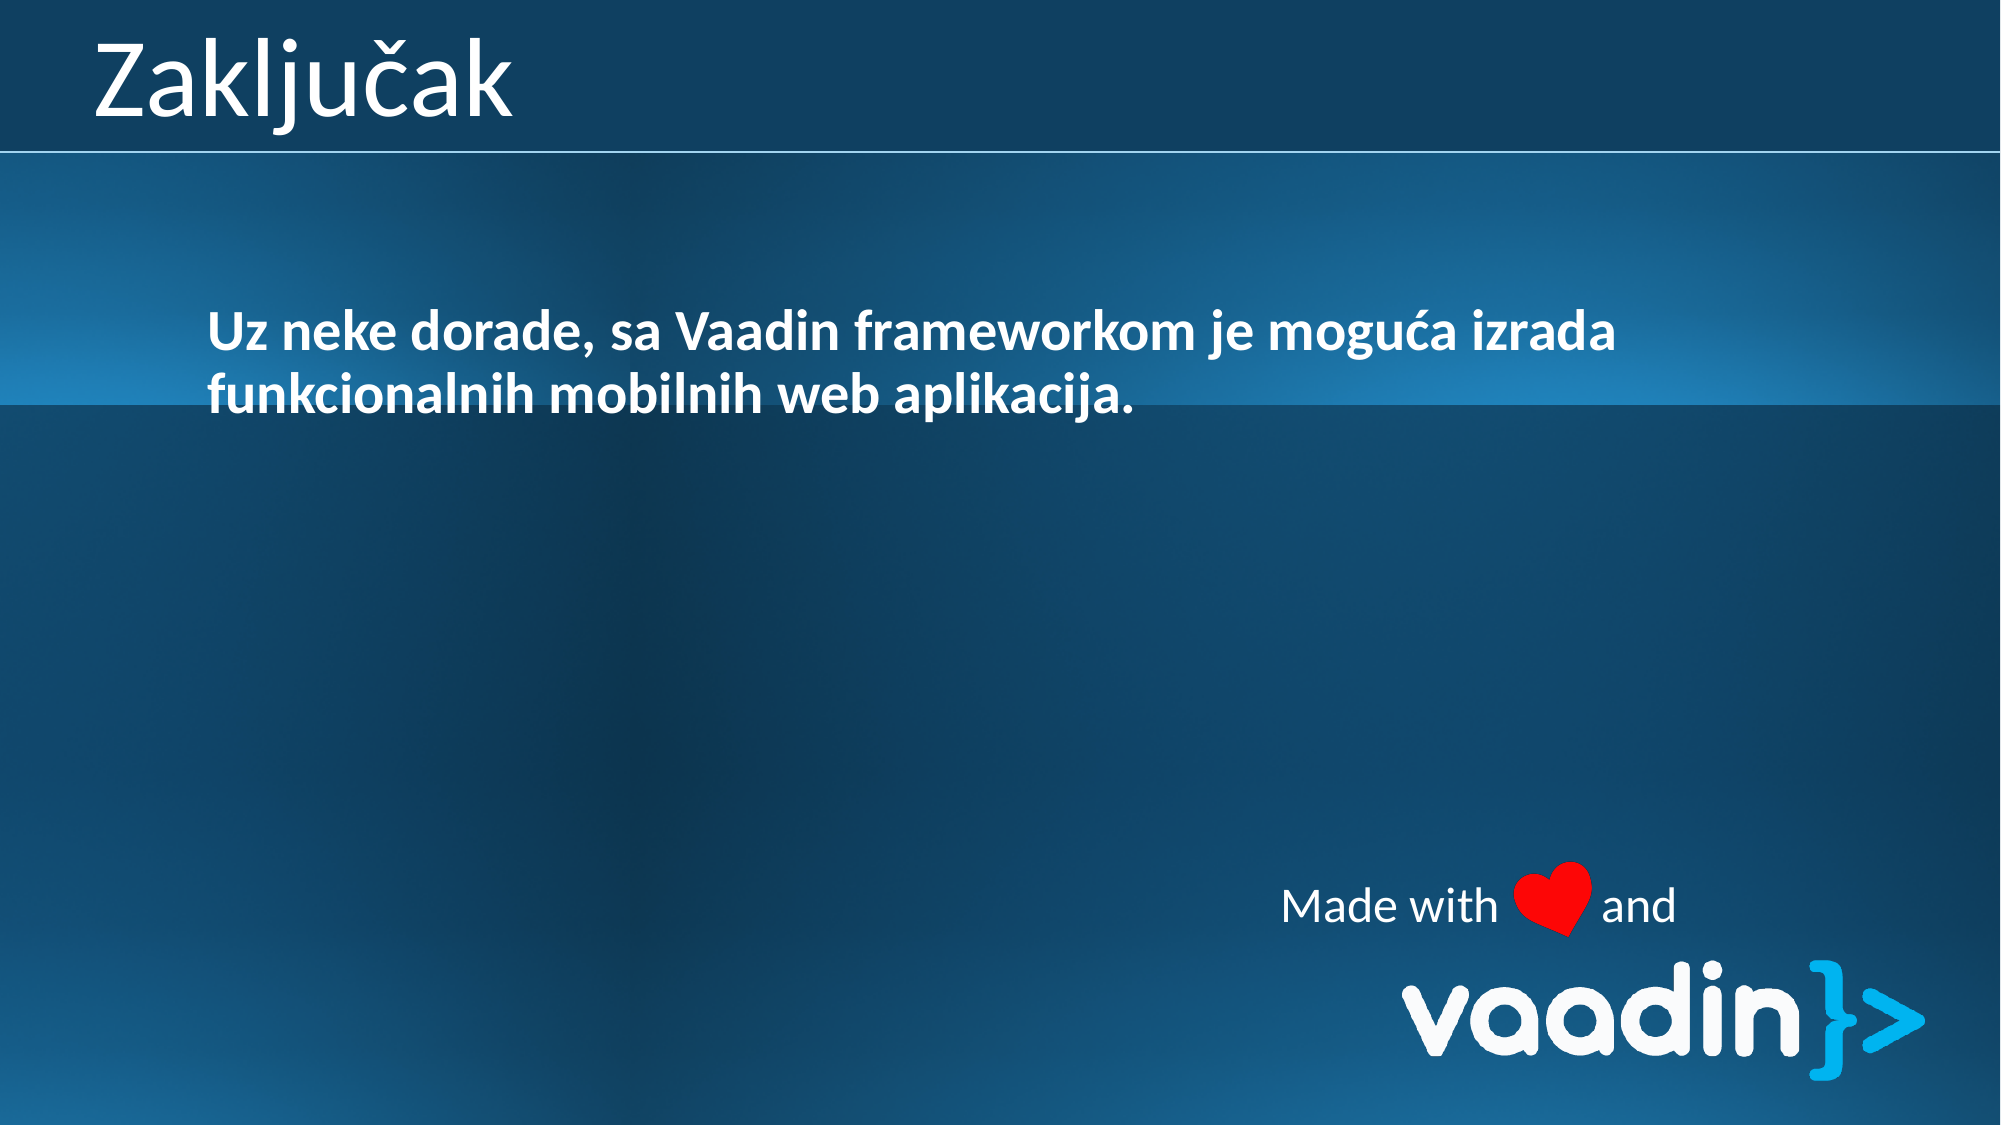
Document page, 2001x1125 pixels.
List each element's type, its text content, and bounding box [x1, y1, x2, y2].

list Uz neke dorade, sa Vaadin frameworkom je moguća izrada funkcionalnih mobilnih web aplikacija. [191, 292, 1871, 479]
title Zaključak [78, 4, 1893, 151]
picture [0, 0, 2001, 1125]
text_box Made with and [1266, 865, 1512, 941]
title Zaključak [78, 153, 1893, 157]
text_box Made with and [1602, 865, 1731, 915]
text_box [0, 0, 2000, 151]
